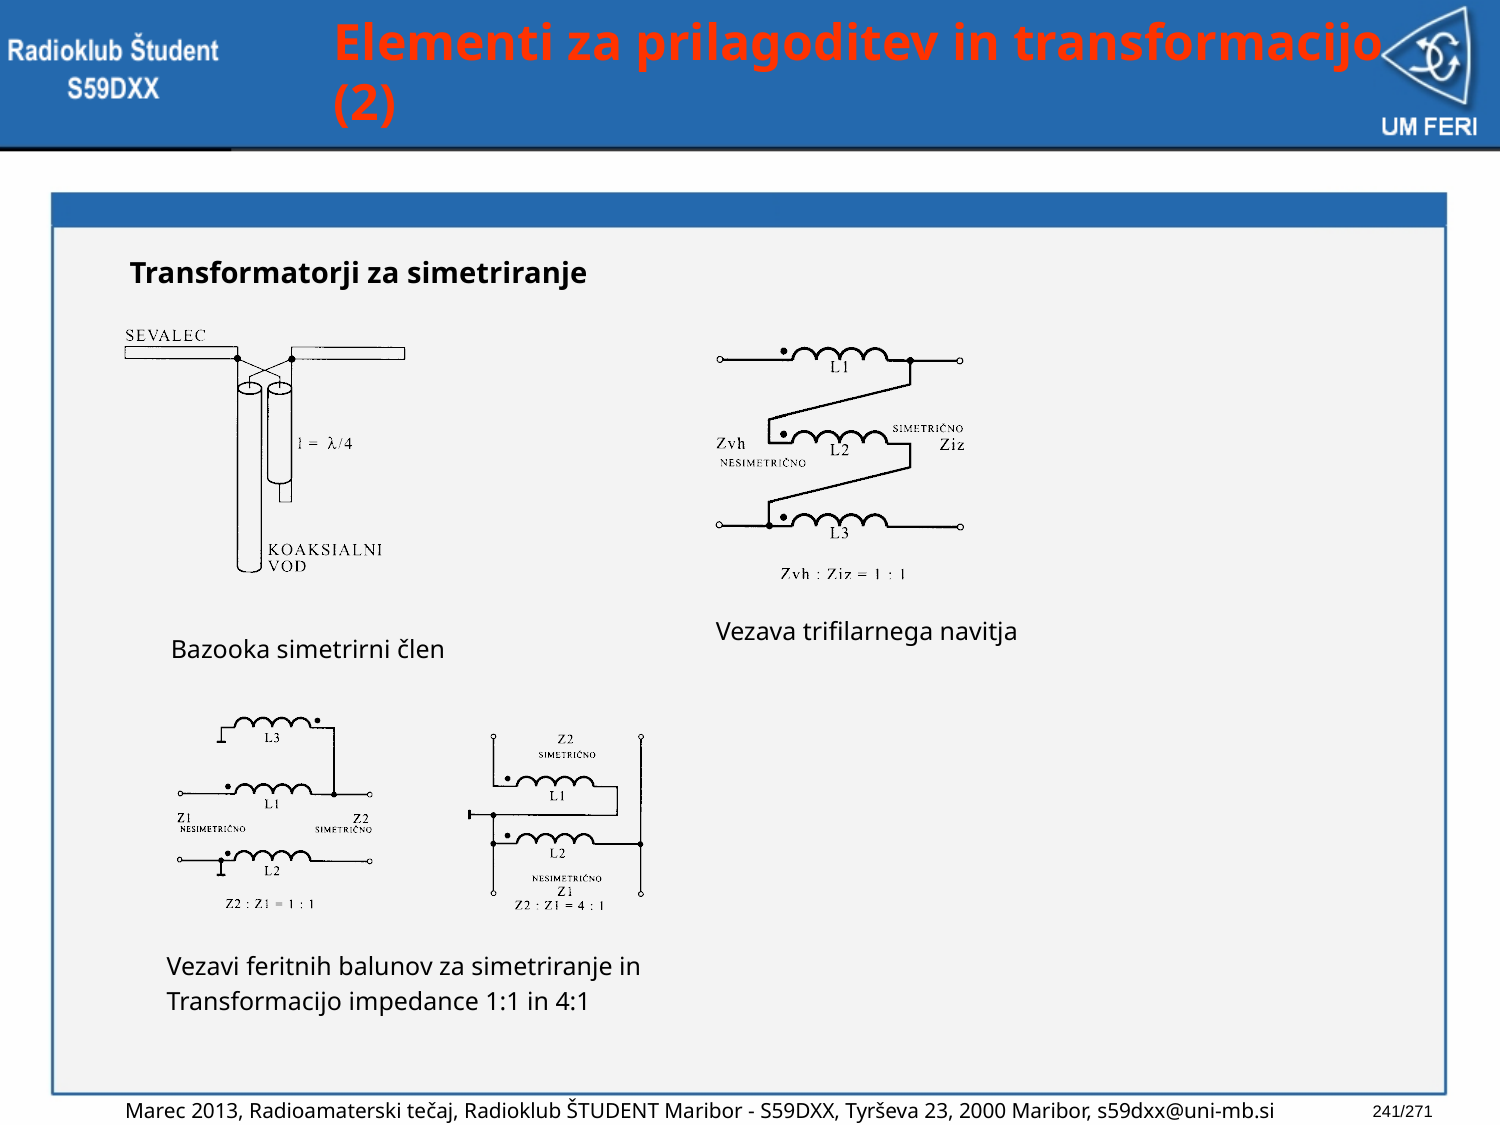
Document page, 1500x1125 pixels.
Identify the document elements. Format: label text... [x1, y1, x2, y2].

text_box Vezava trifilarnega navitja [701, 608, 1034, 653]
picture [0, 0, 1500, 1125]
text_box Vezavi feritnih balunov za simetriranje in Transformacijo impedance 1:1 in 4:1 [151, 943, 664, 1024]
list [116, 320, 411, 584]
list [170, 705, 647, 921]
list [701, 330, 982, 589]
text_box Transformatorji za simetriranje [114, 246, 603, 297]
title Elementi za prilagoditev in transformacijo (2) [318, 0, 1426, 142]
text_box Bazooka simetrirni člen [156, 626, 461, 671]
